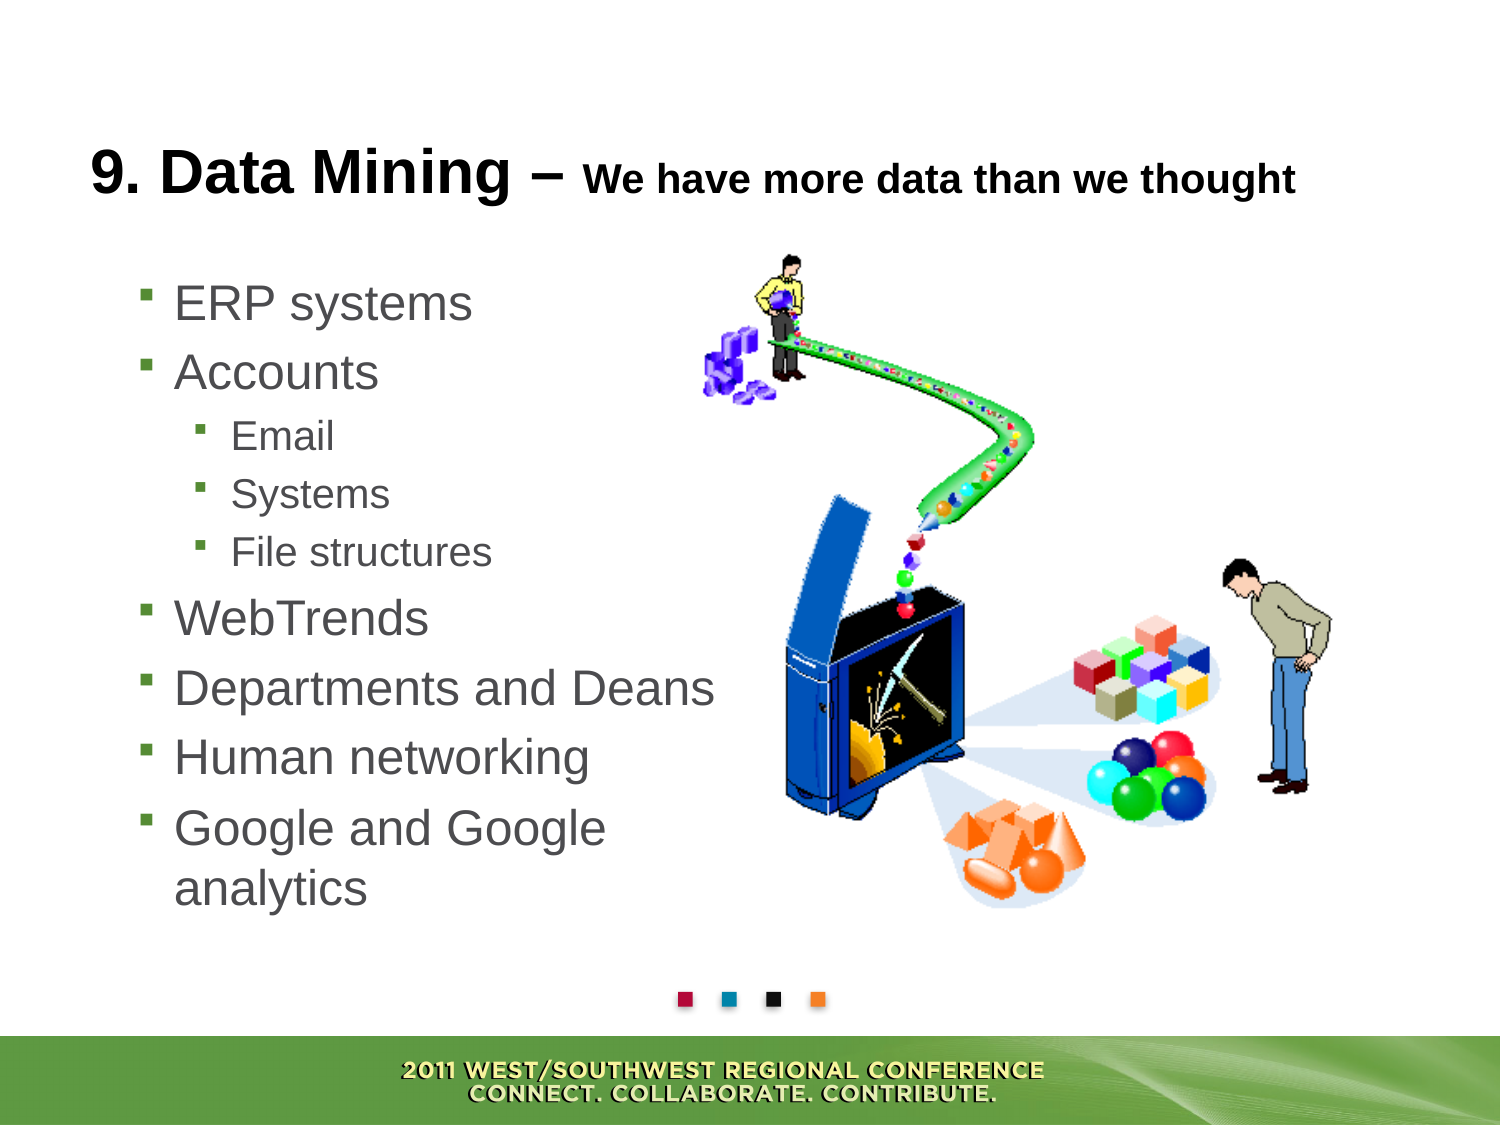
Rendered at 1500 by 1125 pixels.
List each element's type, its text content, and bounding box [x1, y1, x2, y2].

picture [0, 1036, 1500, 1125]
list ERP systems Accounts Email Systems File structures WebTrends Departments and Deans Human networking Google and Google analytics [74, 262, 738, 1006]
picture [687, 238, 1349, 925]
title 9. Data Mining – We have more data than we thought [75, 75, 1450, 263]
